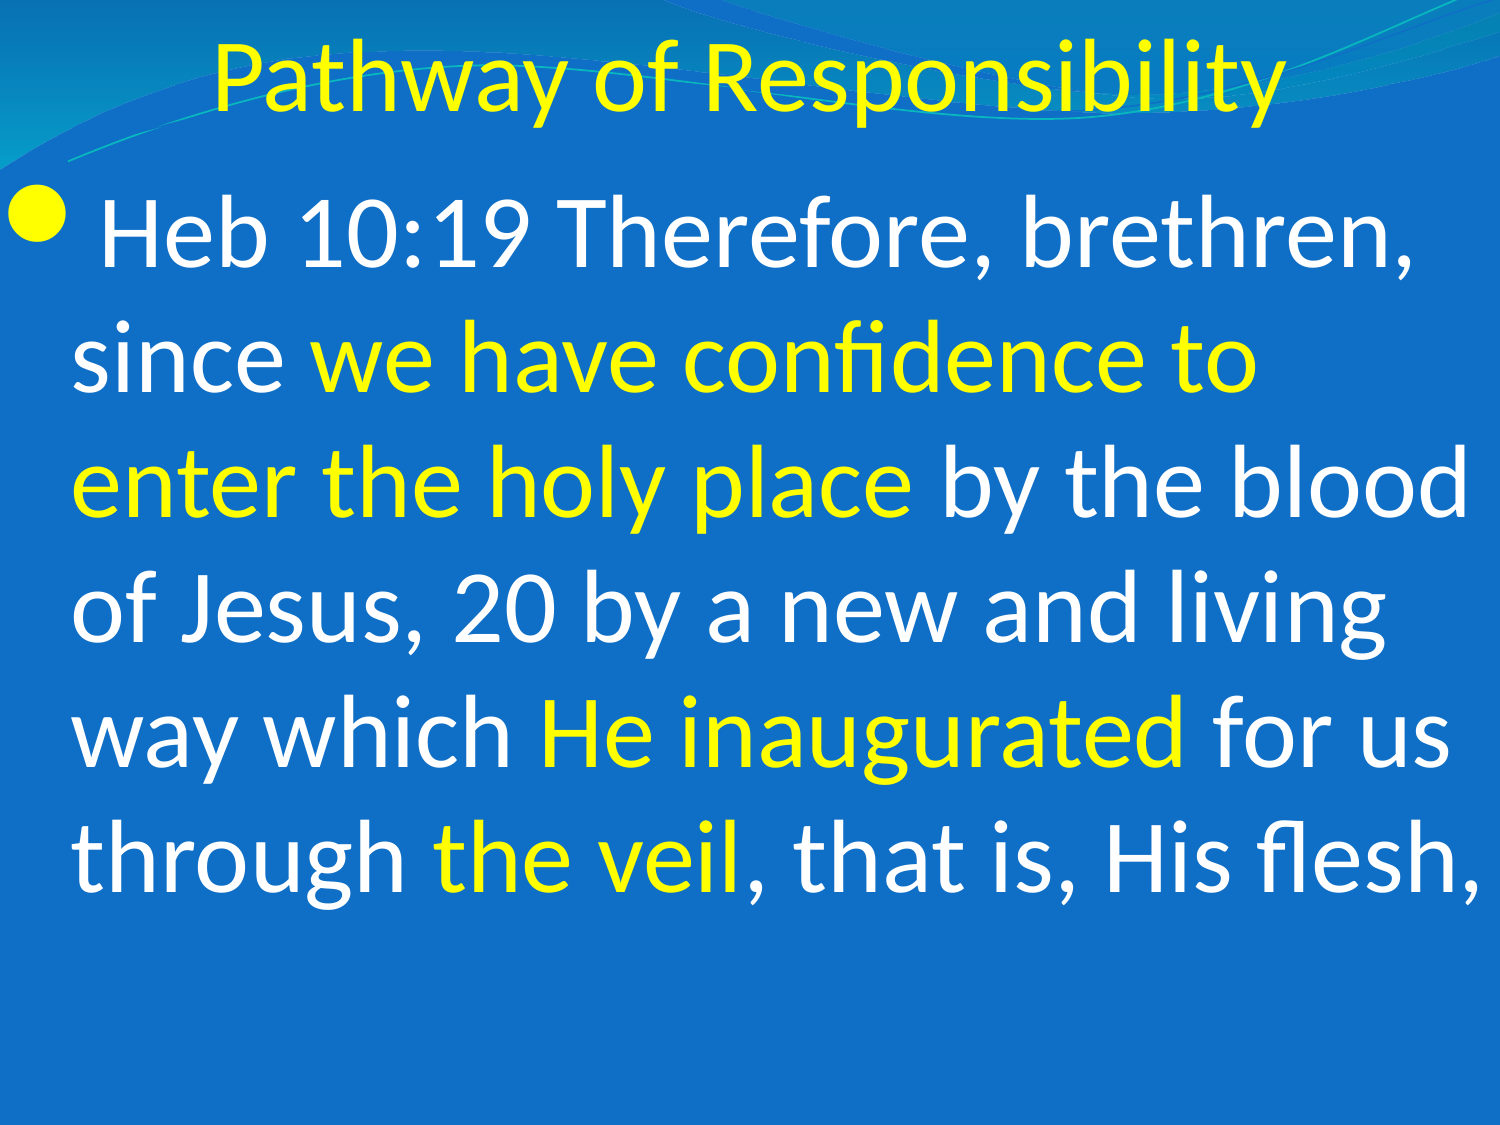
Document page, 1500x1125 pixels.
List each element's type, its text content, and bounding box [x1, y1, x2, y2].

list Heb 10:19 Therefore, brethren, since we have confidence to enter the holy place by the blood of Jesus, 20 by a new and living way which He inaugurated for us through the veil, that is, His flesh, [0, 163, 1500, 1125]
title Pathway of Responsibility [0, 0, 1500, 138]
